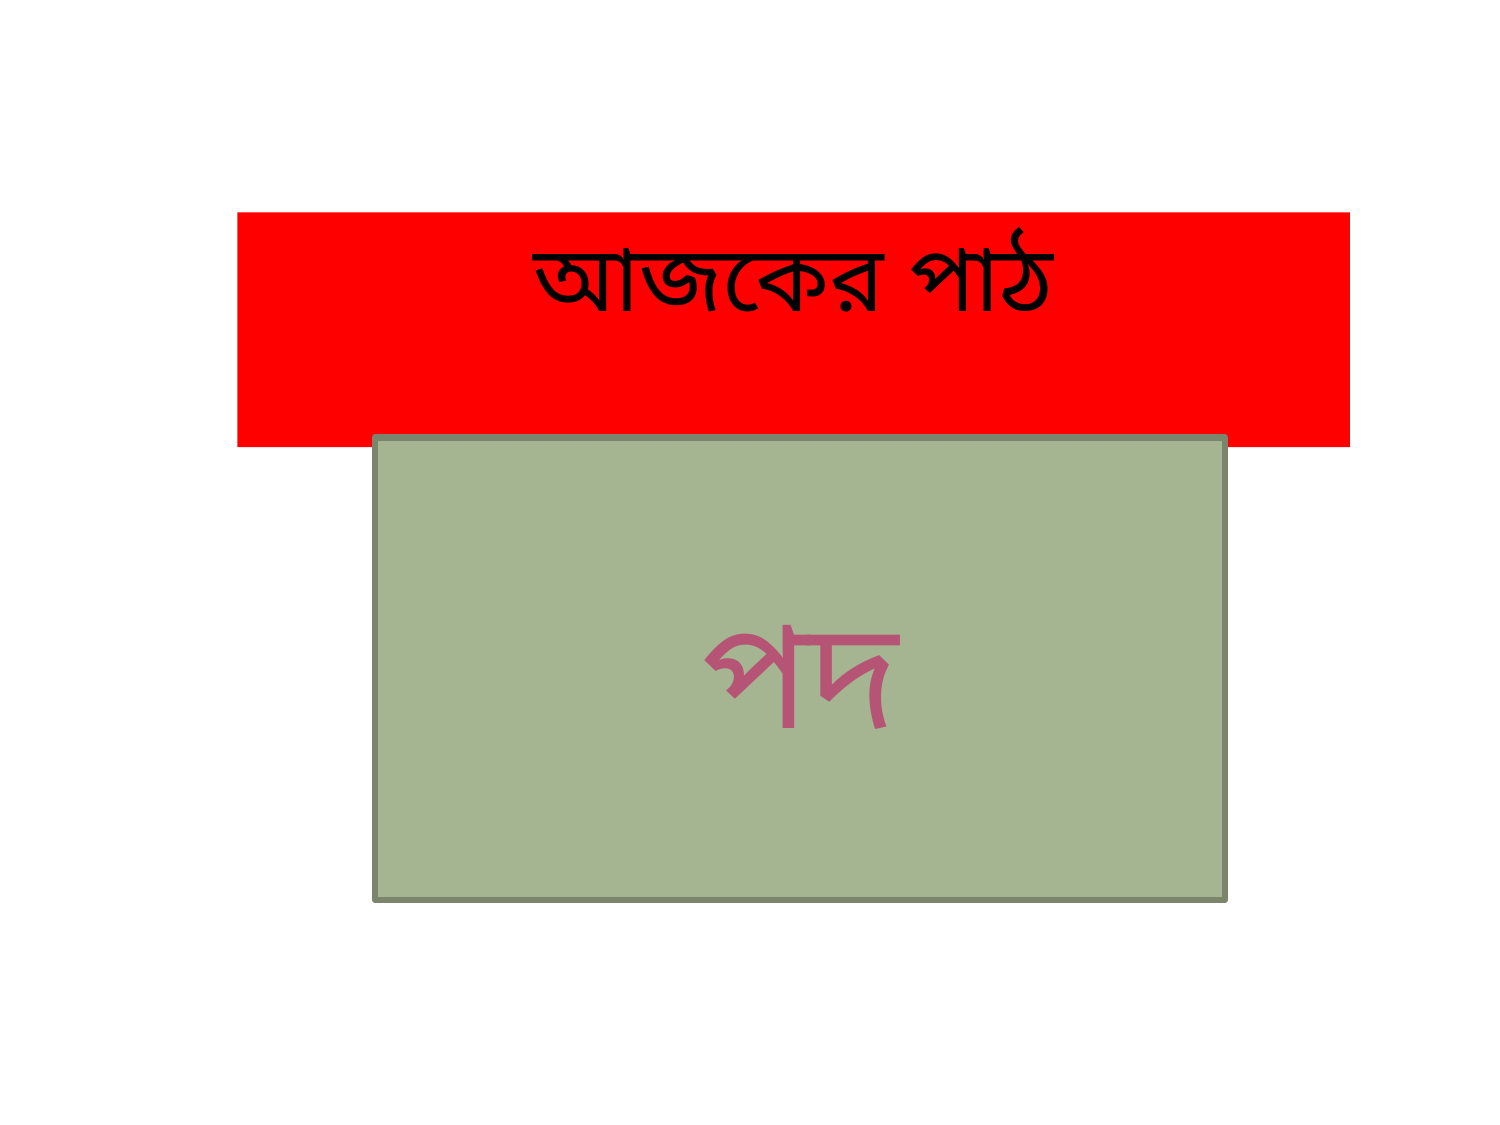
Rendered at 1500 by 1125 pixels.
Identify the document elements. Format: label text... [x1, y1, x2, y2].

text_box আজকের পাঠ [237, 212, 1350, 448]
text_box পদ [372, 434, 1228, 903]
